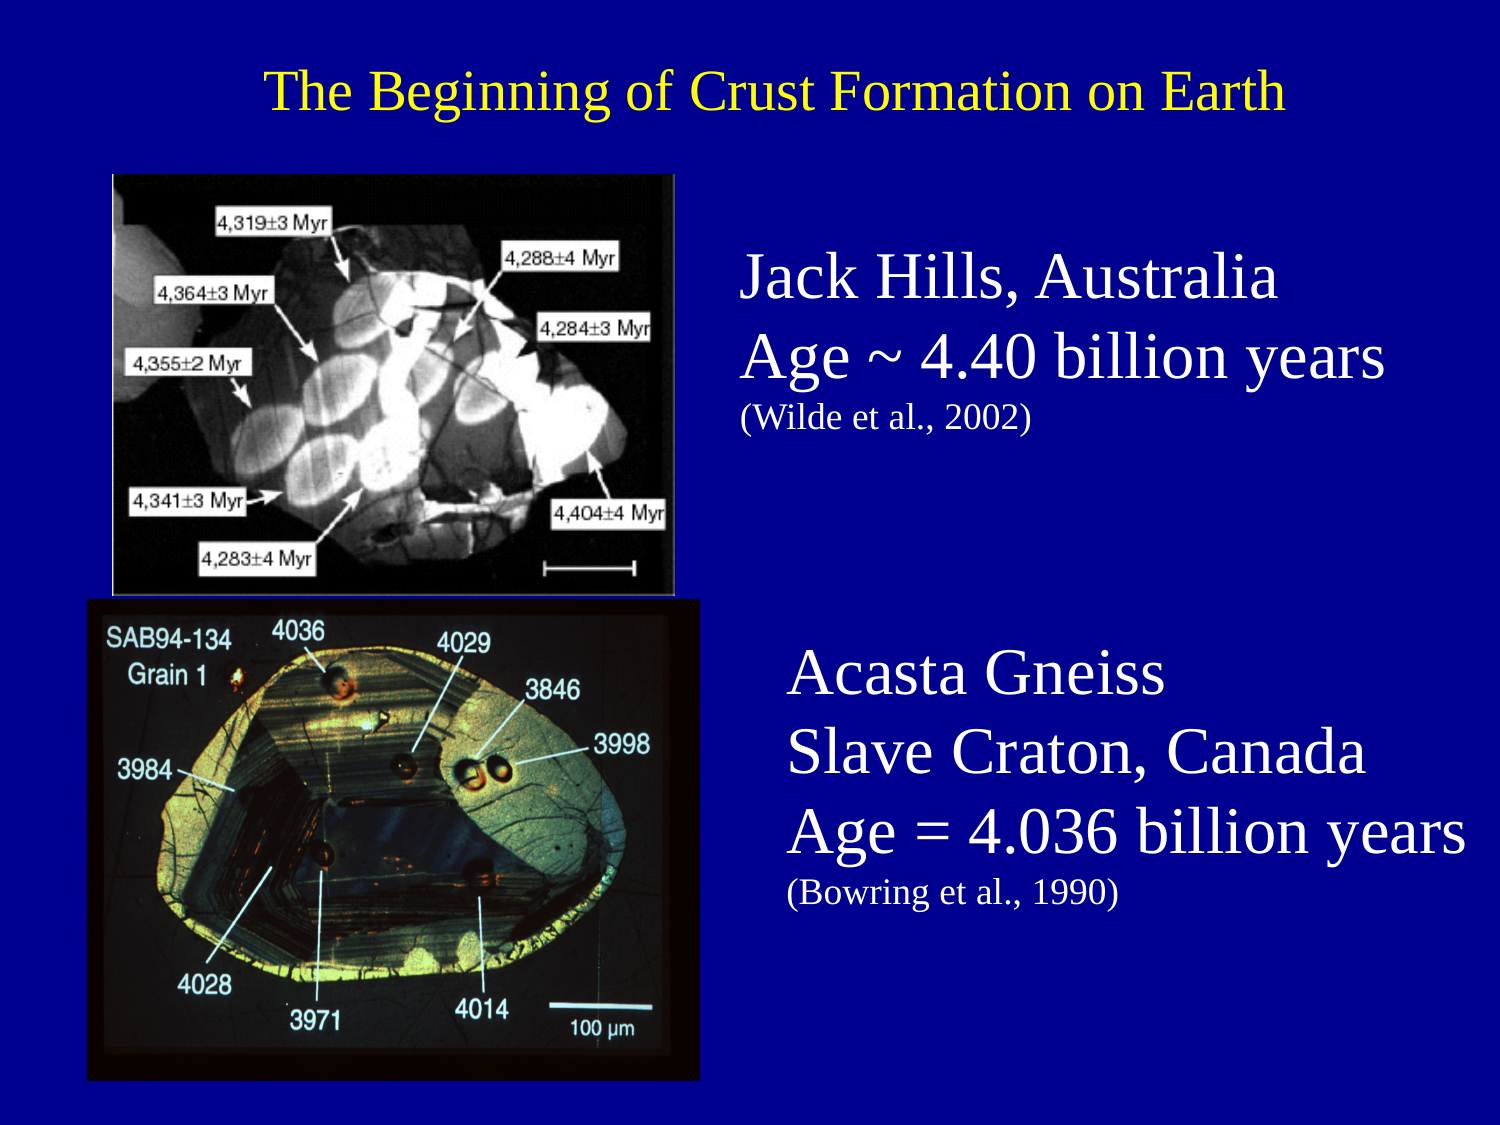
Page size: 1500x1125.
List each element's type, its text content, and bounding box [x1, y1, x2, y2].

picture [87, 599, 701, 1081]
text_box Acasta Gneiss Slave Craton, Canada Age = 4.036 billion years (Bowring et al., 1990) [771, 620, 1484, 920]
text_box The Beginning of Crust Formation on Earth [50, 0, 1500, 175]
picture [112, 174, 676, 596]
text_box Jack Hills, Australia Age ~ 4.40 billion years (Wilde et al., 2002) [725, 224, 1438, 445]
